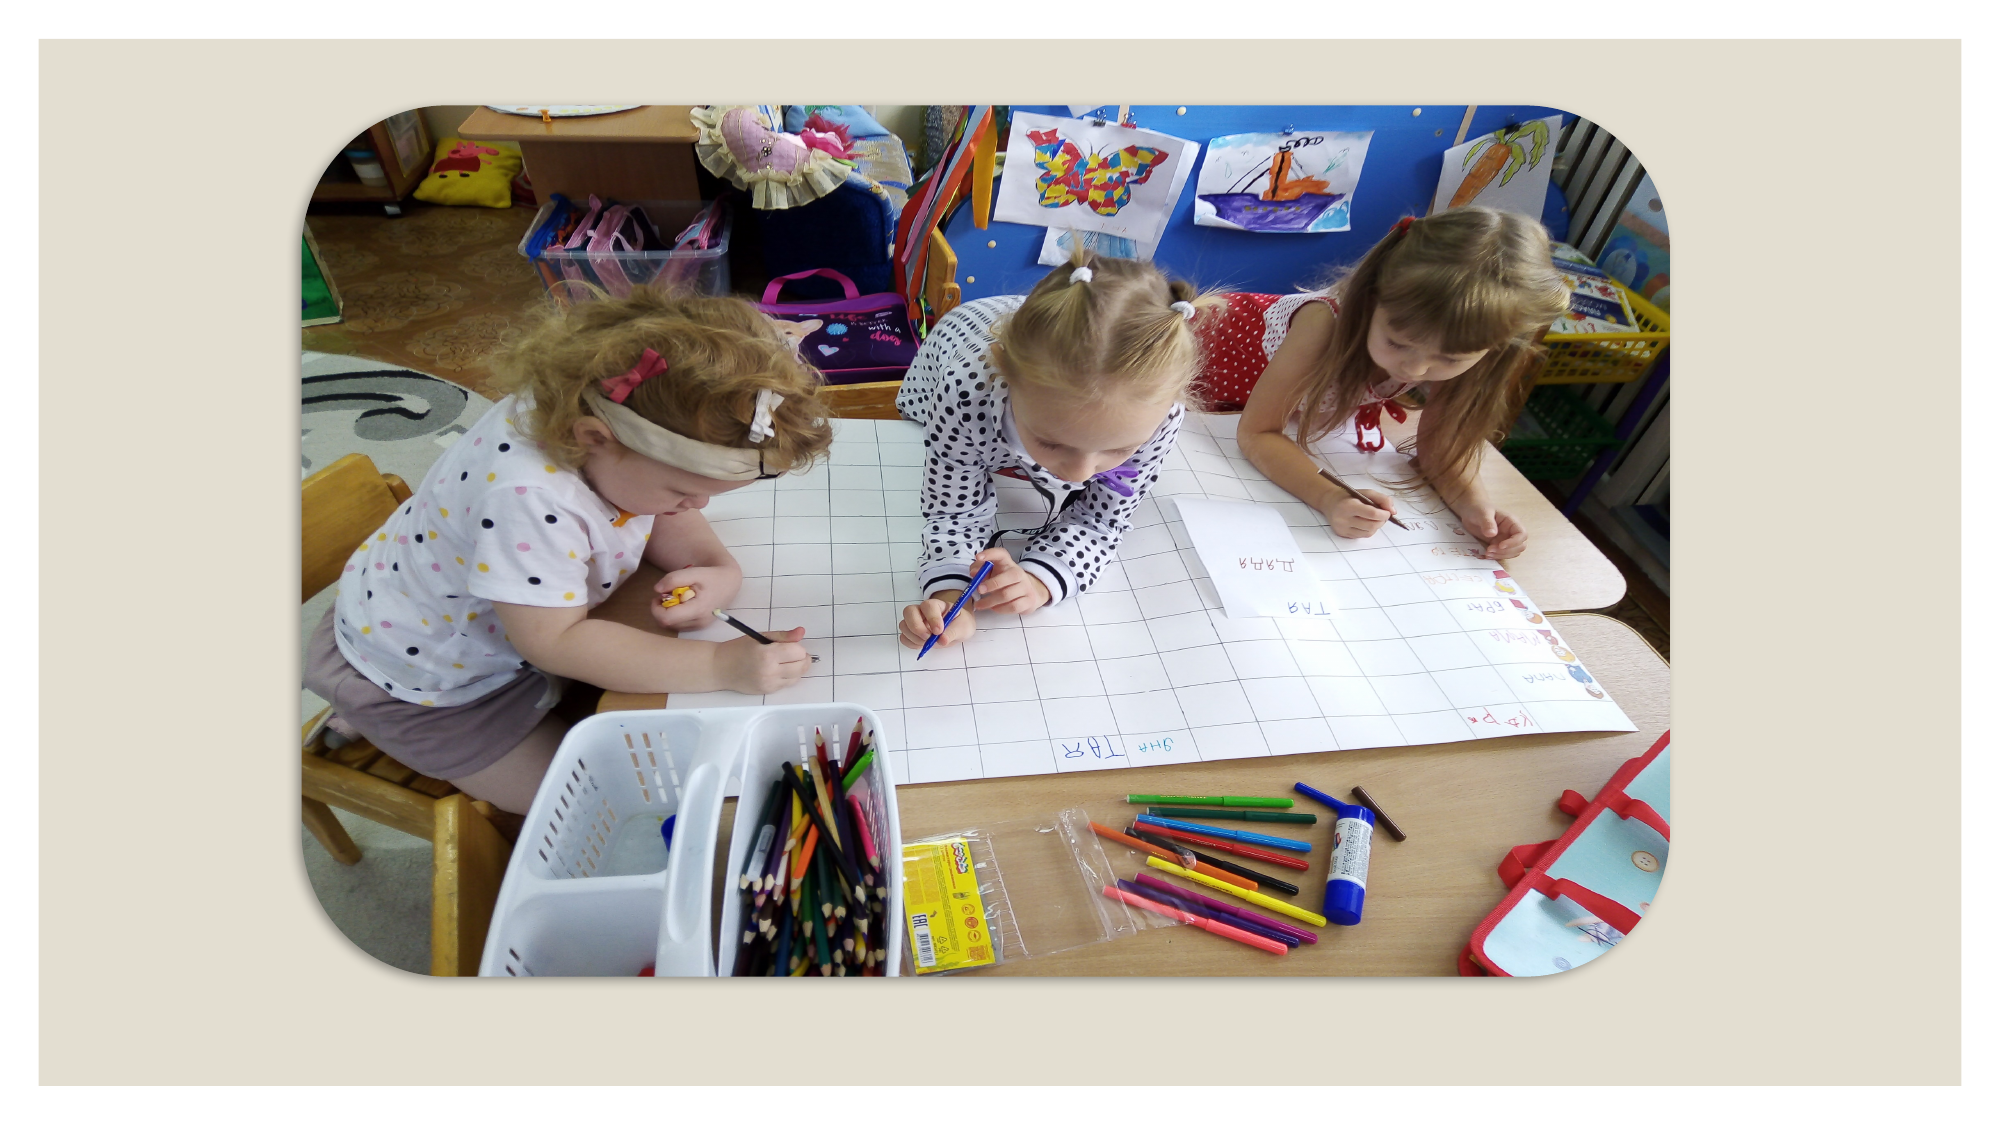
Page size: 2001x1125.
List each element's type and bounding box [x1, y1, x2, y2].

list [301, 105, 1670, 977]
